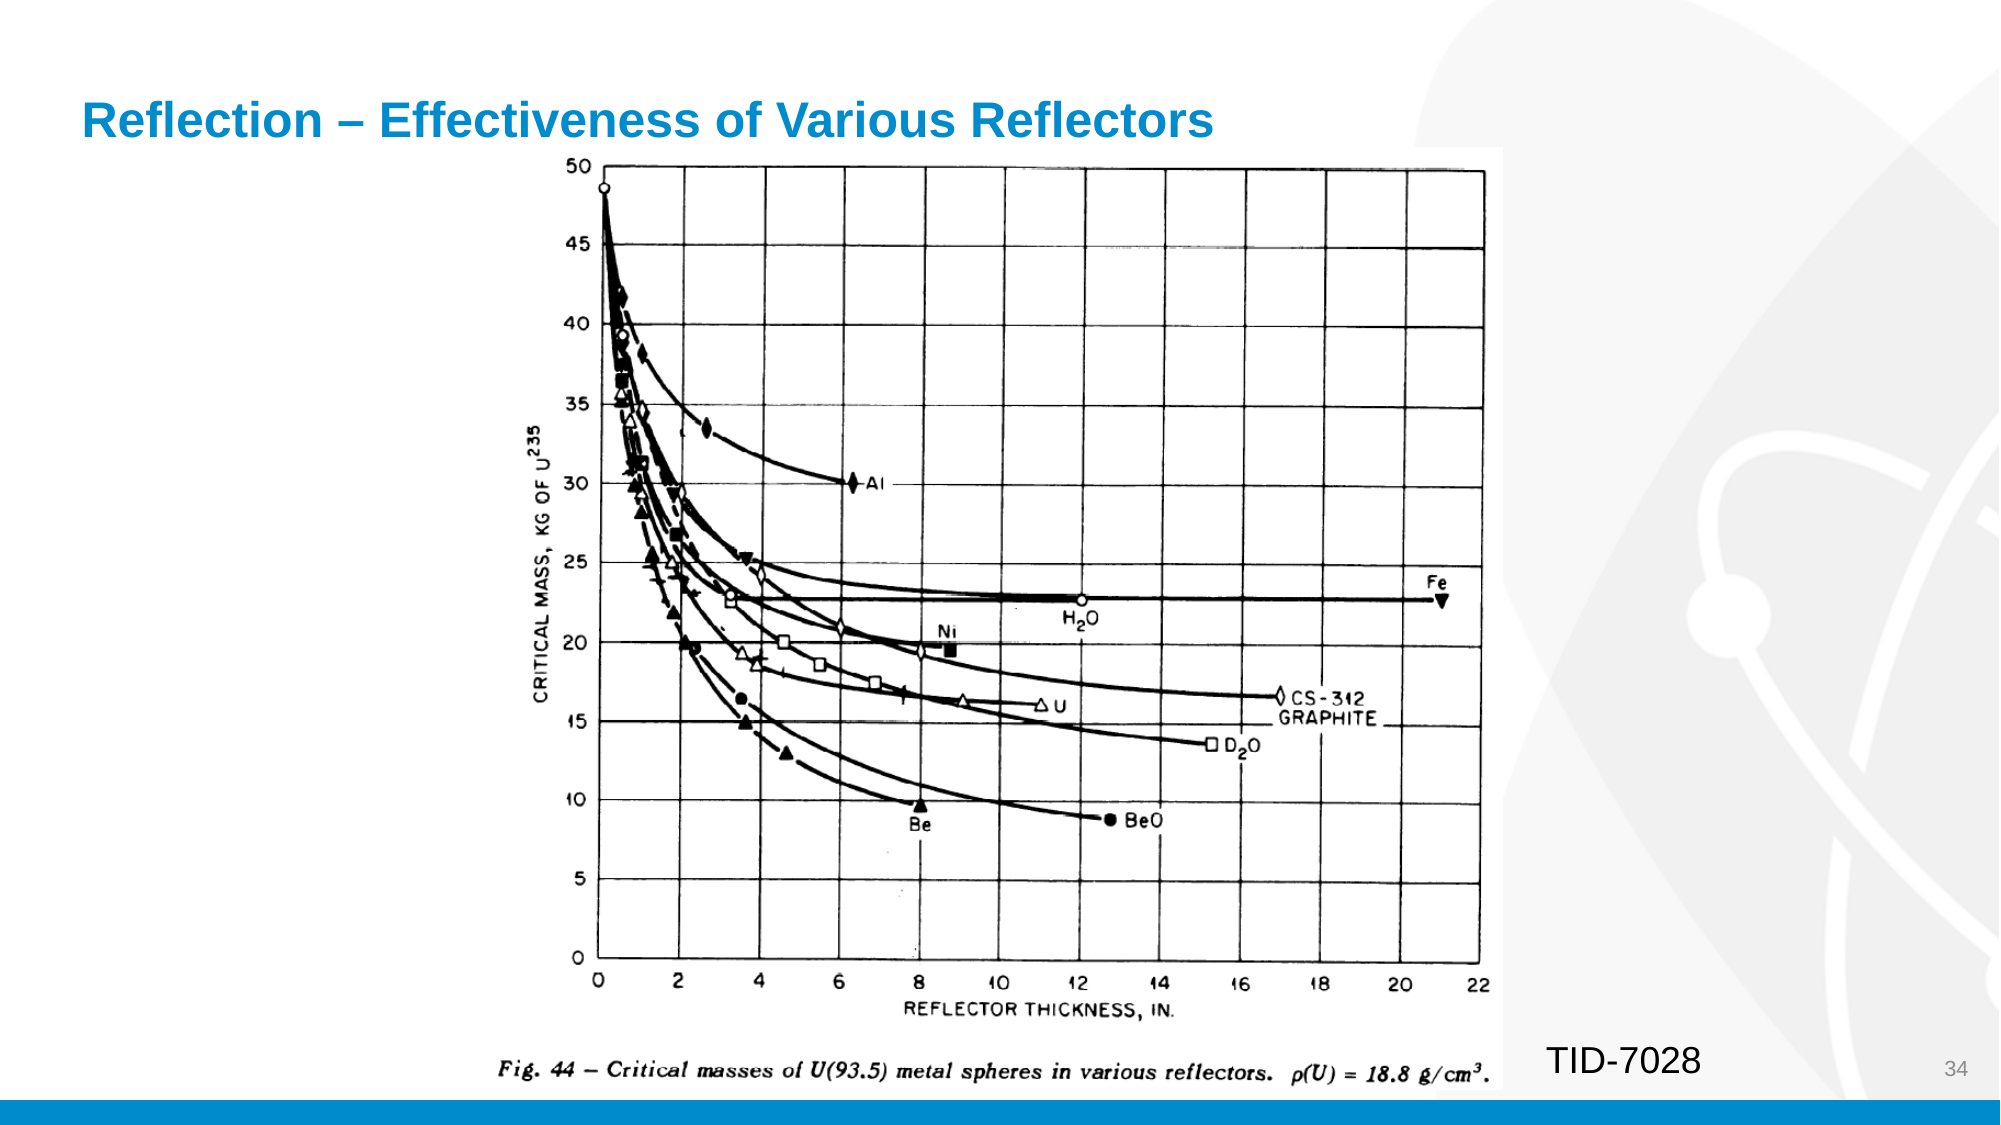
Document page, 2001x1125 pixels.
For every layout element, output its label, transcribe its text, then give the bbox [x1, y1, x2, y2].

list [496, 147, 1503, 1090]
slide_number 34 [1883, 1037, 1984, 1098]
text_box TID-7028 [1531, 1028, 1717, 1089]
title Reflection – Effectiveness of Various Reflectors [66, 50, 1934, 148]
picture [0, 0, 2000, 1099]
